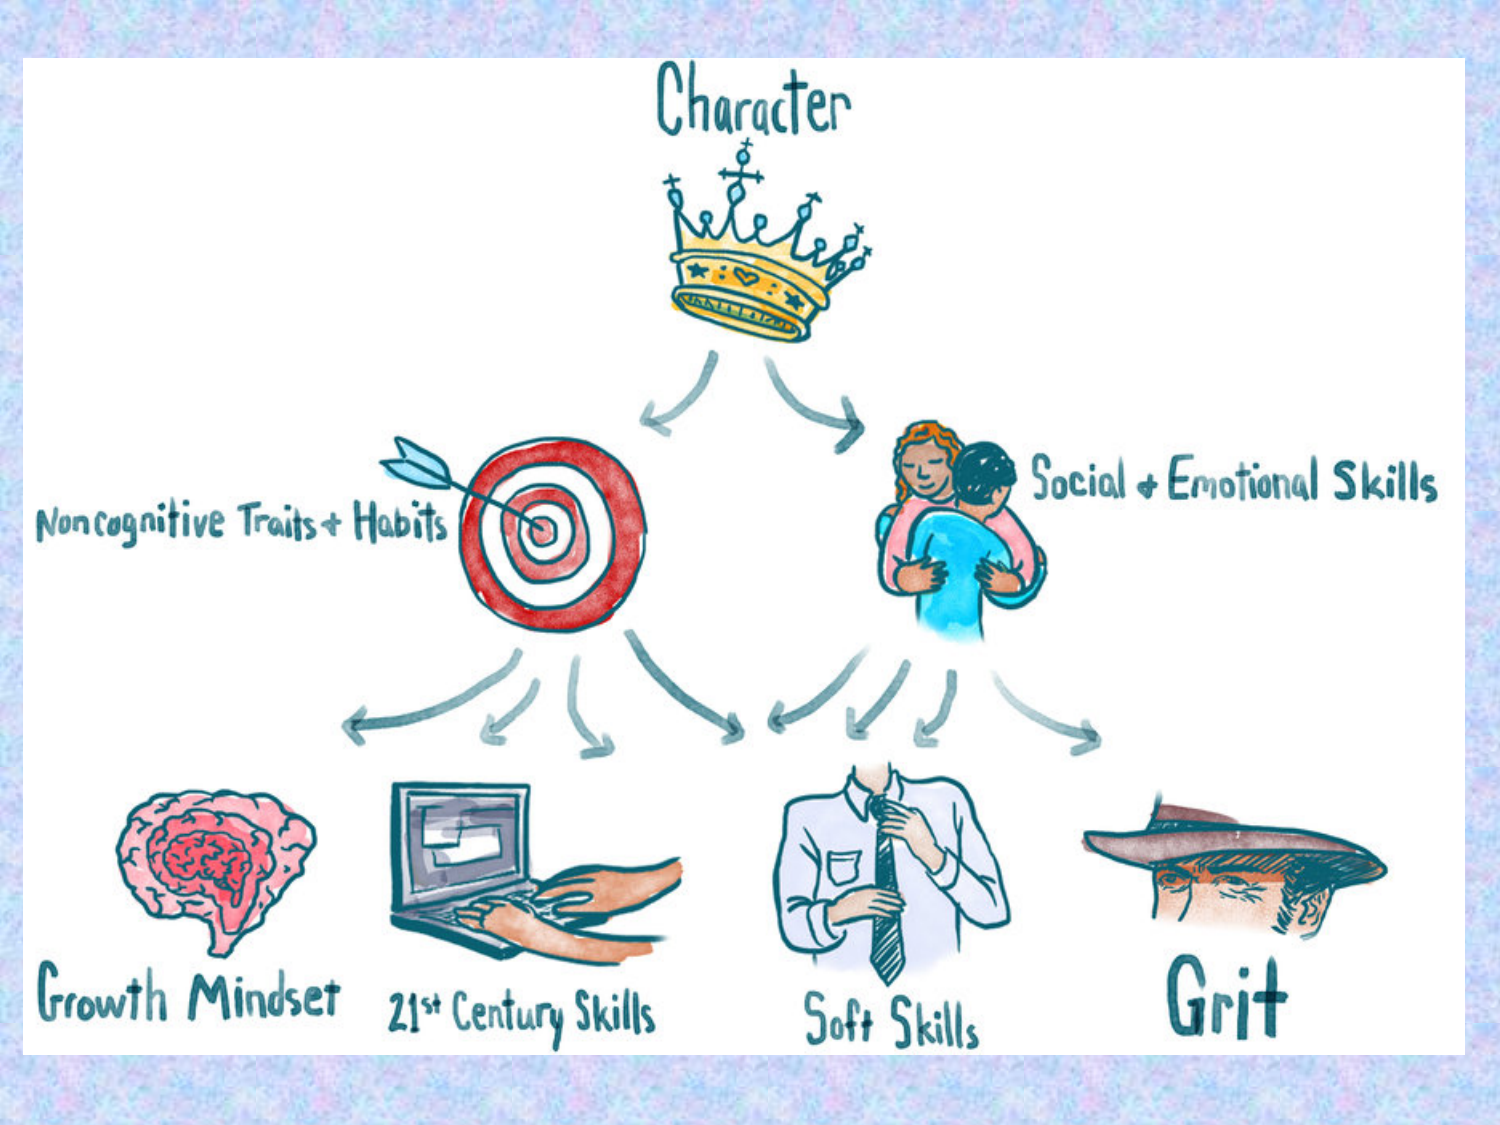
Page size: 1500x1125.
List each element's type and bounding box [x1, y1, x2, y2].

picture [0, 0, 1500, 1125]
list [23, 58, 1466, 1055]
